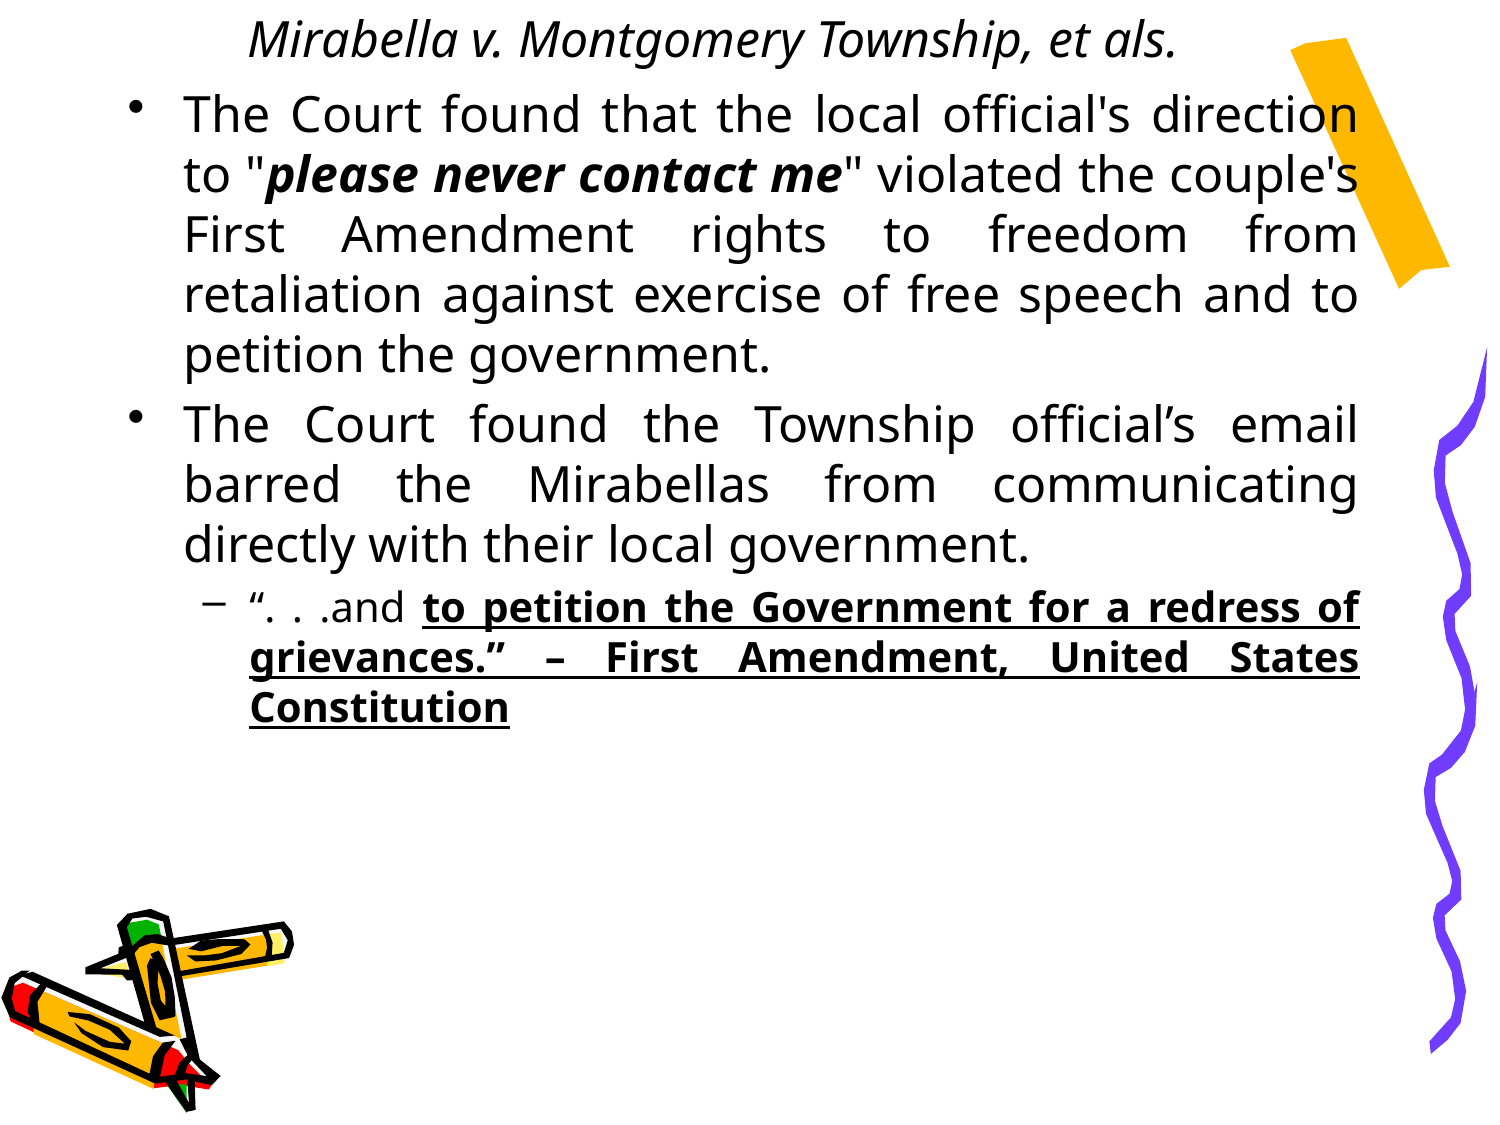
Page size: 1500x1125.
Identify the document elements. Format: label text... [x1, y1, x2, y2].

title Mirabella v. Montgomery Township, et als. [150, 0, 1278, 75]
list The Court found that the local official's direction to "please never contact me" violated the couple's First Amendment rights to freedom from retaliation against exercise of free speech and to petition the government. The Court found the Township official’s email barred the Mirabellas from communicating directly with their local government. “. . .and to petition the Government for a redress of grievances.” – First Amendment, United States Constitution [112, 75, 1375, 675]
